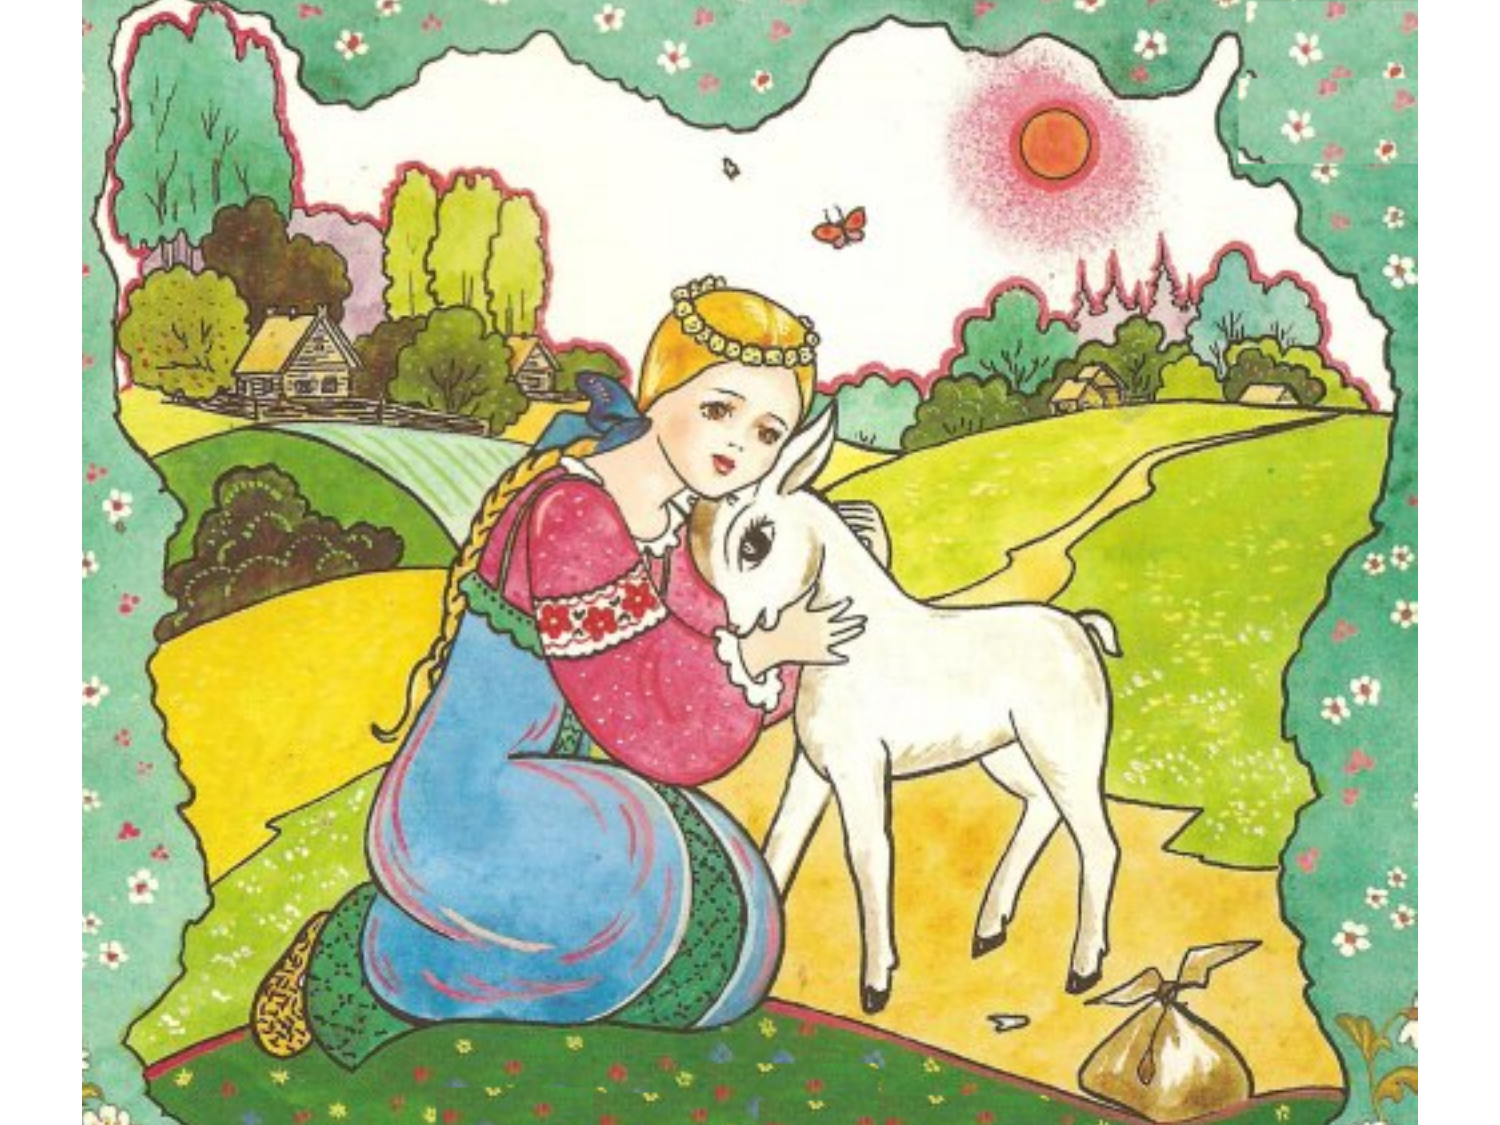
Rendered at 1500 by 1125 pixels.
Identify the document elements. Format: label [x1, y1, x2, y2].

picture [81, 0, 1419, 1125]
